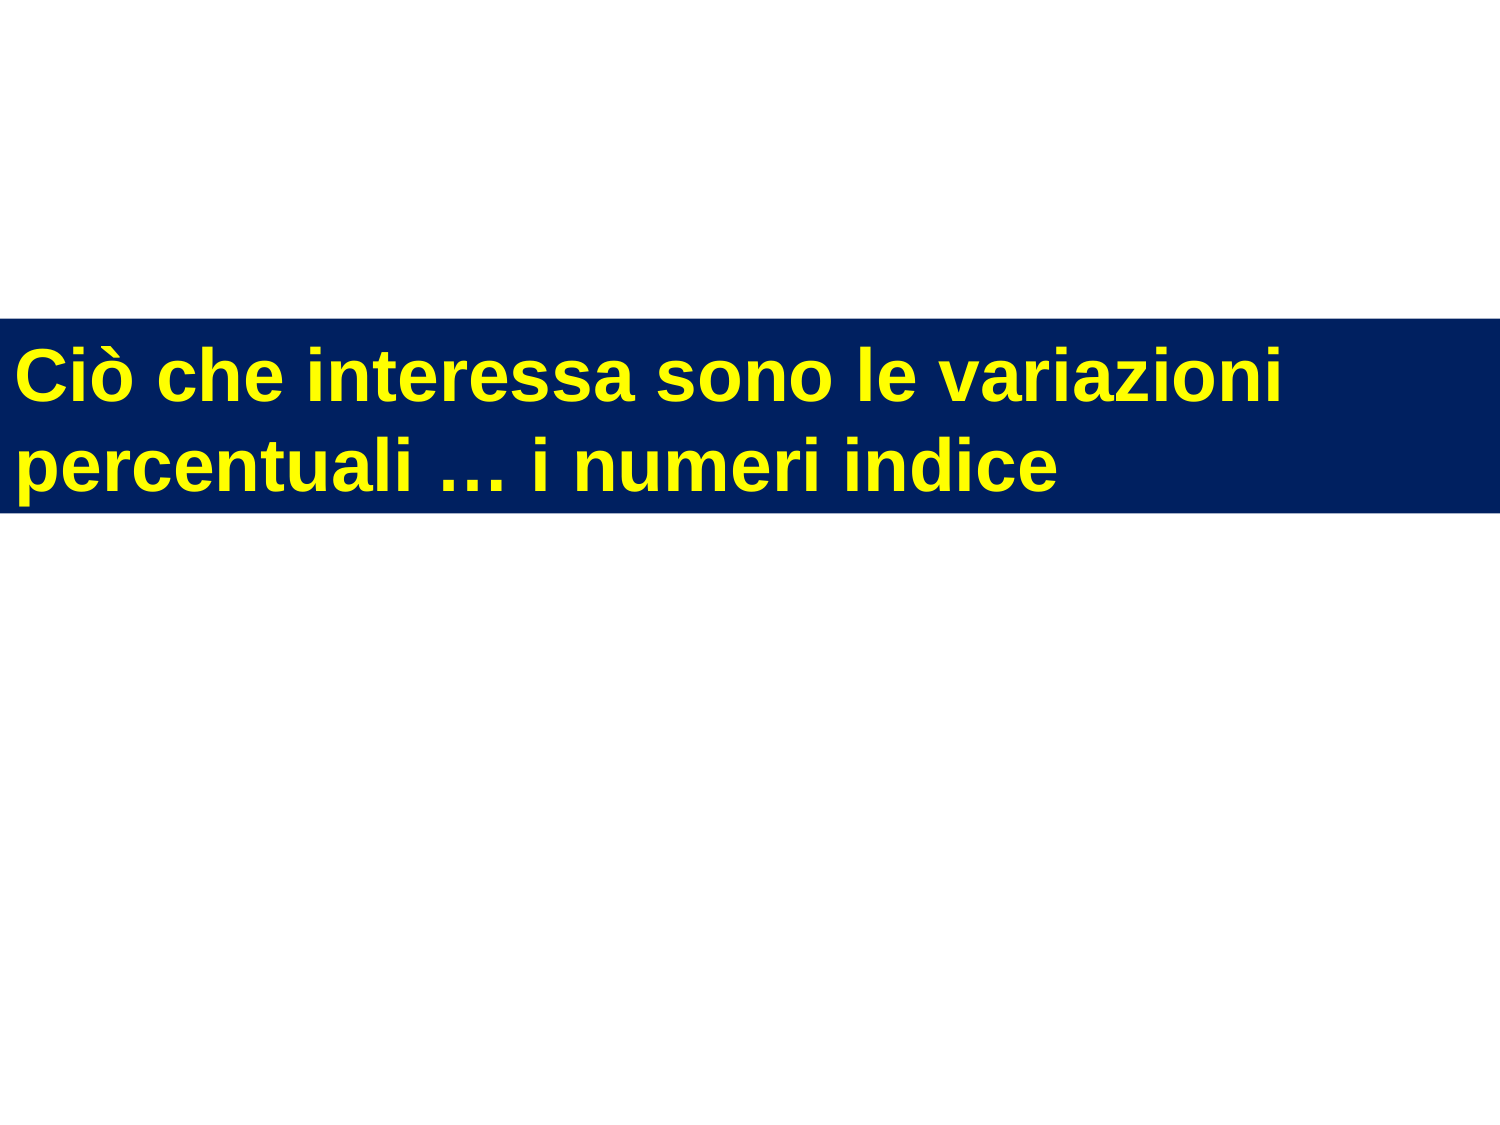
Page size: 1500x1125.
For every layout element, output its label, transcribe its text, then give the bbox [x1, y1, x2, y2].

text_box Ciò che interessa sono le variazioni percentuali … i numeri indice [0, 318, 1500, 514]
